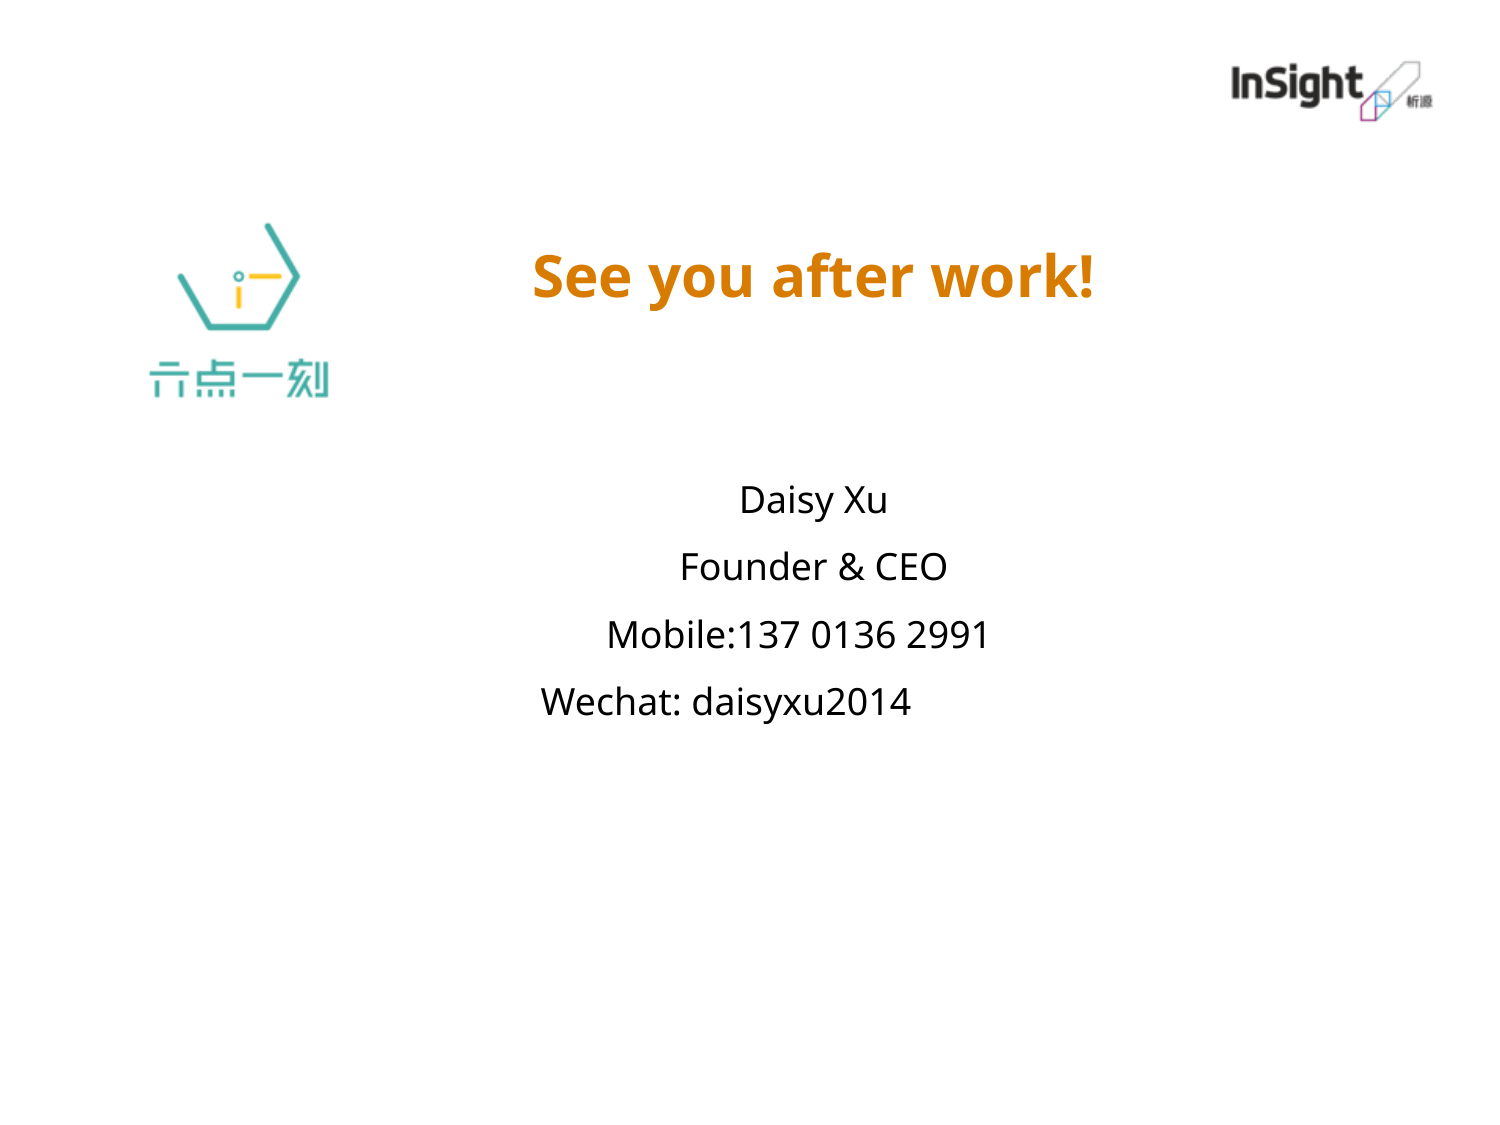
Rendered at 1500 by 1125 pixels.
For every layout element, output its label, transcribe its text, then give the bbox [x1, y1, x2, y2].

text_box See you after work! Daisy Xu Founder & CEO Mobile:137 0136 2991 Wechat: daisyxu2014 [350, 217, 1203, 953]
picture [1240, 31, 1485, 293]
picture [0, 54, 356, 412]
picture [1202, 0, 1463, 185]
